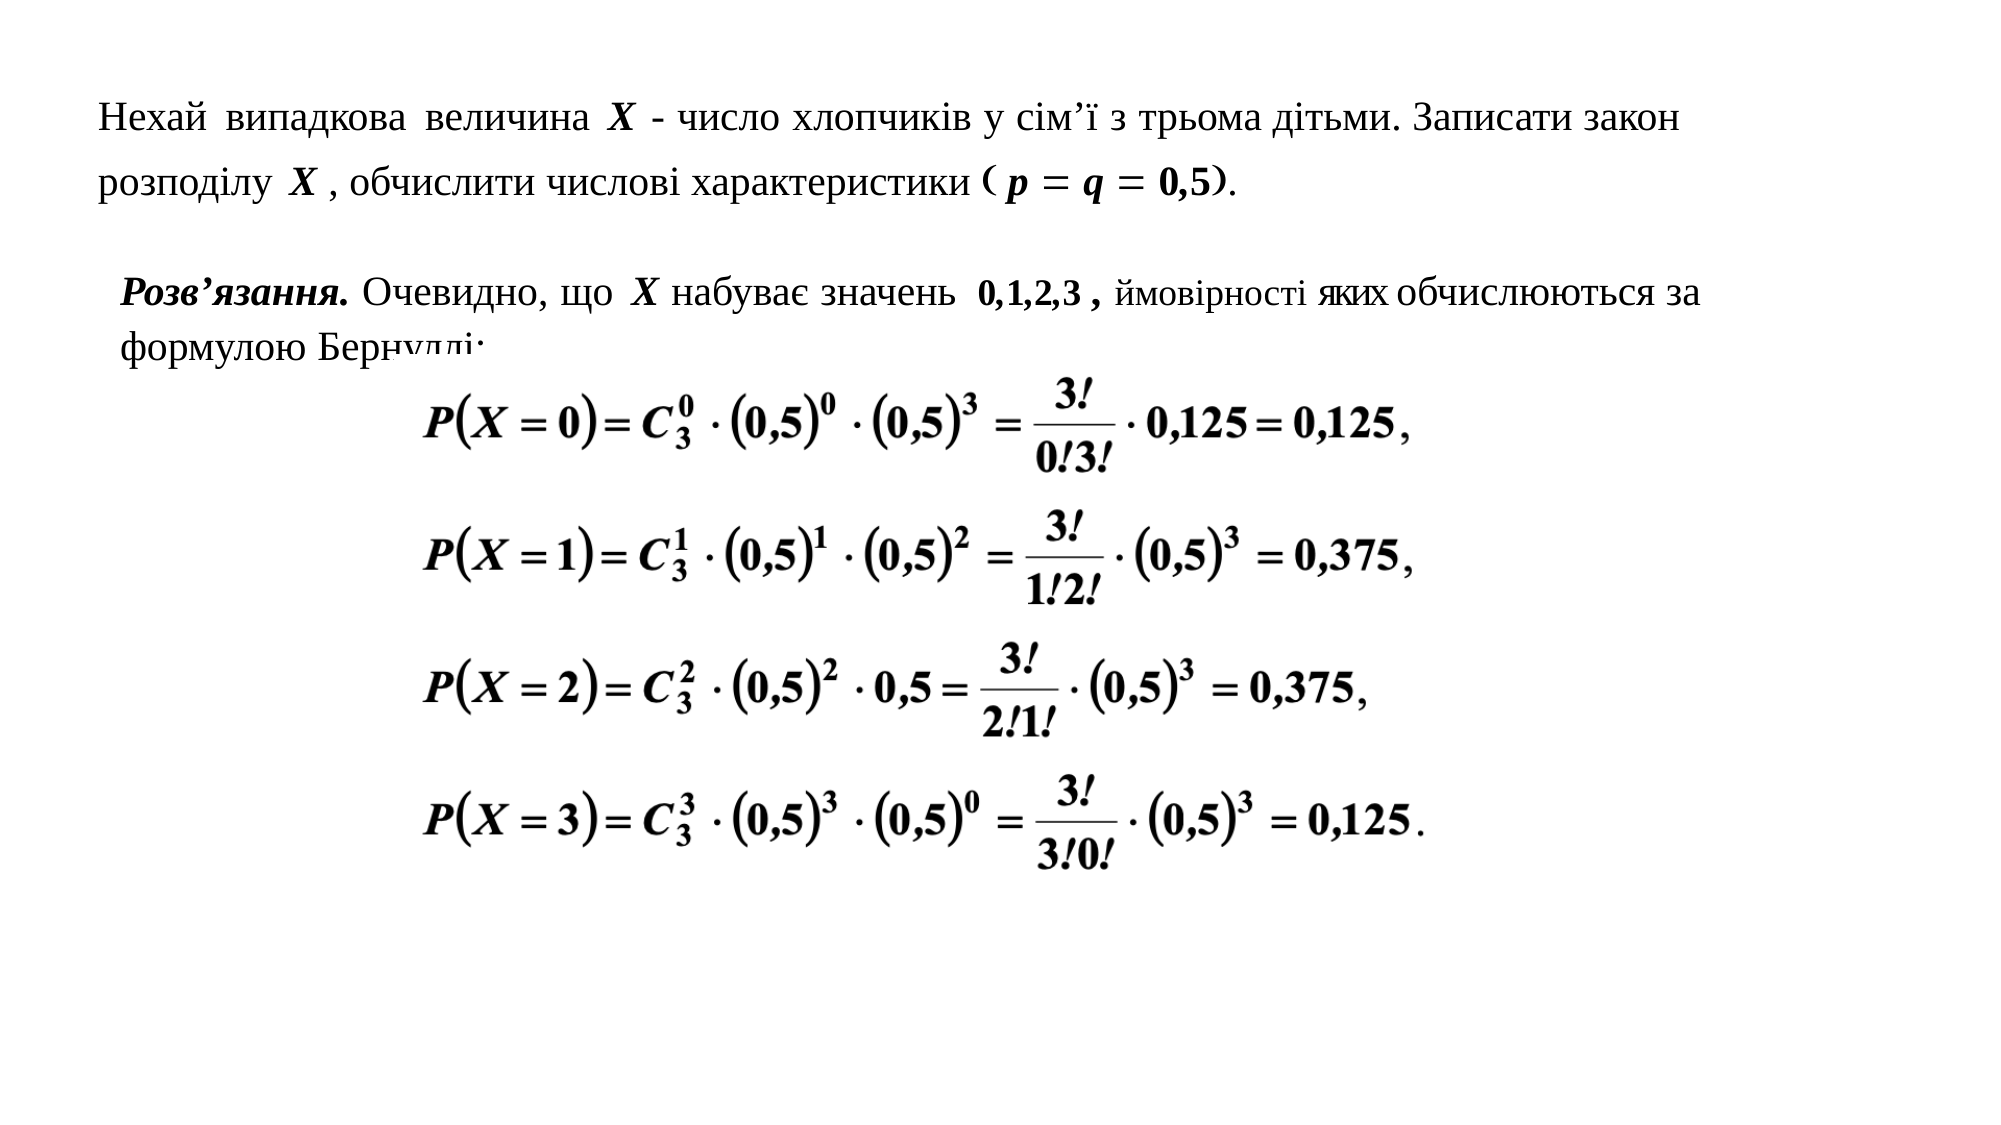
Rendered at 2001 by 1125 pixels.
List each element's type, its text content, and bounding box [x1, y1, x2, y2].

picture [394, 353, 1514, 899]
text_box Нехай випадкова величина X - число хлопчиків у сім’ї з трьома дітьми. Записати закон розподілу X , обчислити числові характеристики ( p = q = 0,5). Розв’язання. Очевидно, що X набуває значень 0,1,2,3 , ймовірності яких обчислюються за формулою Бернуллі: [83, 66, 1913, 377]
